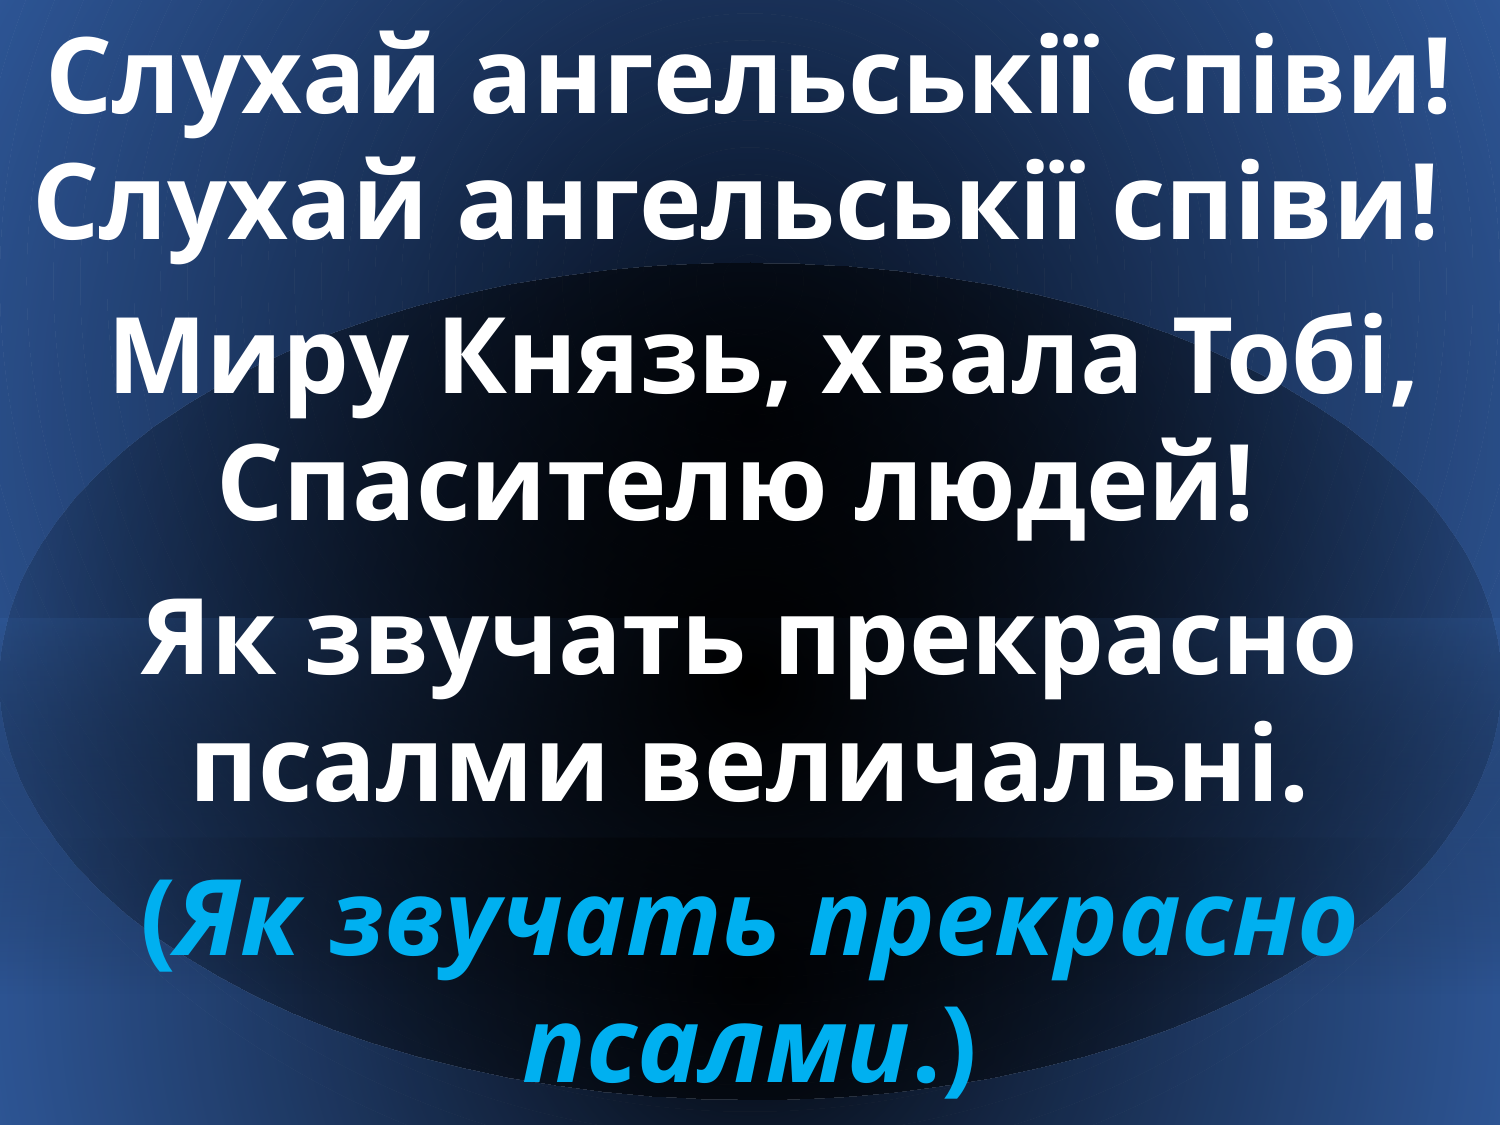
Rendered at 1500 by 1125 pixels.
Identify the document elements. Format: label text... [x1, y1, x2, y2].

list Слухай ангельськії співи! Слухай ангельськії співи! Миру Князь, хвала Тобі, Спасителю людей! Як звучать прекрасно псалми величальні. (Як звучать прекрасно псалми.) [0, 0, 1500, 1125]
